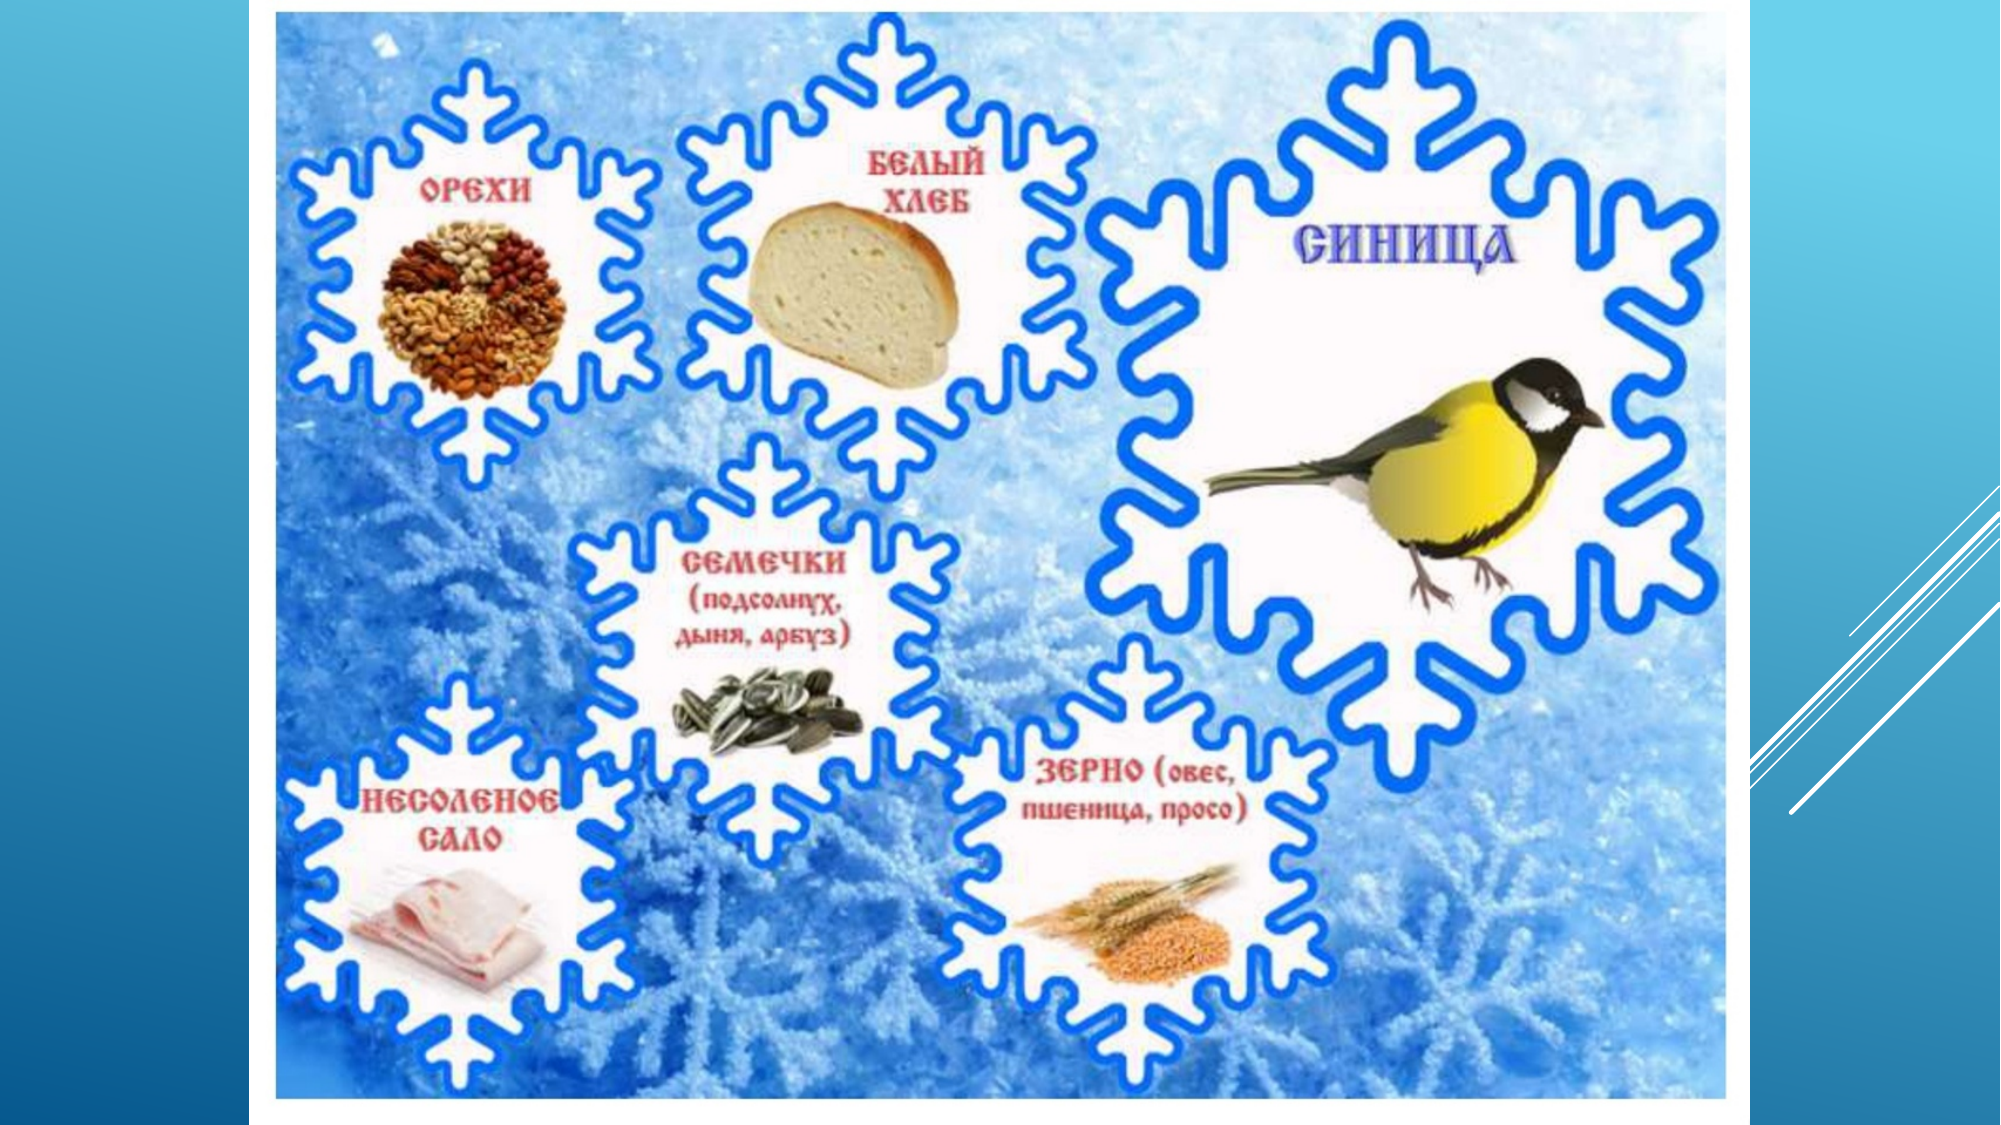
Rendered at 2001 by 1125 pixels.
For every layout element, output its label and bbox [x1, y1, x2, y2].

picture [249, 0, 1751, 1125]
